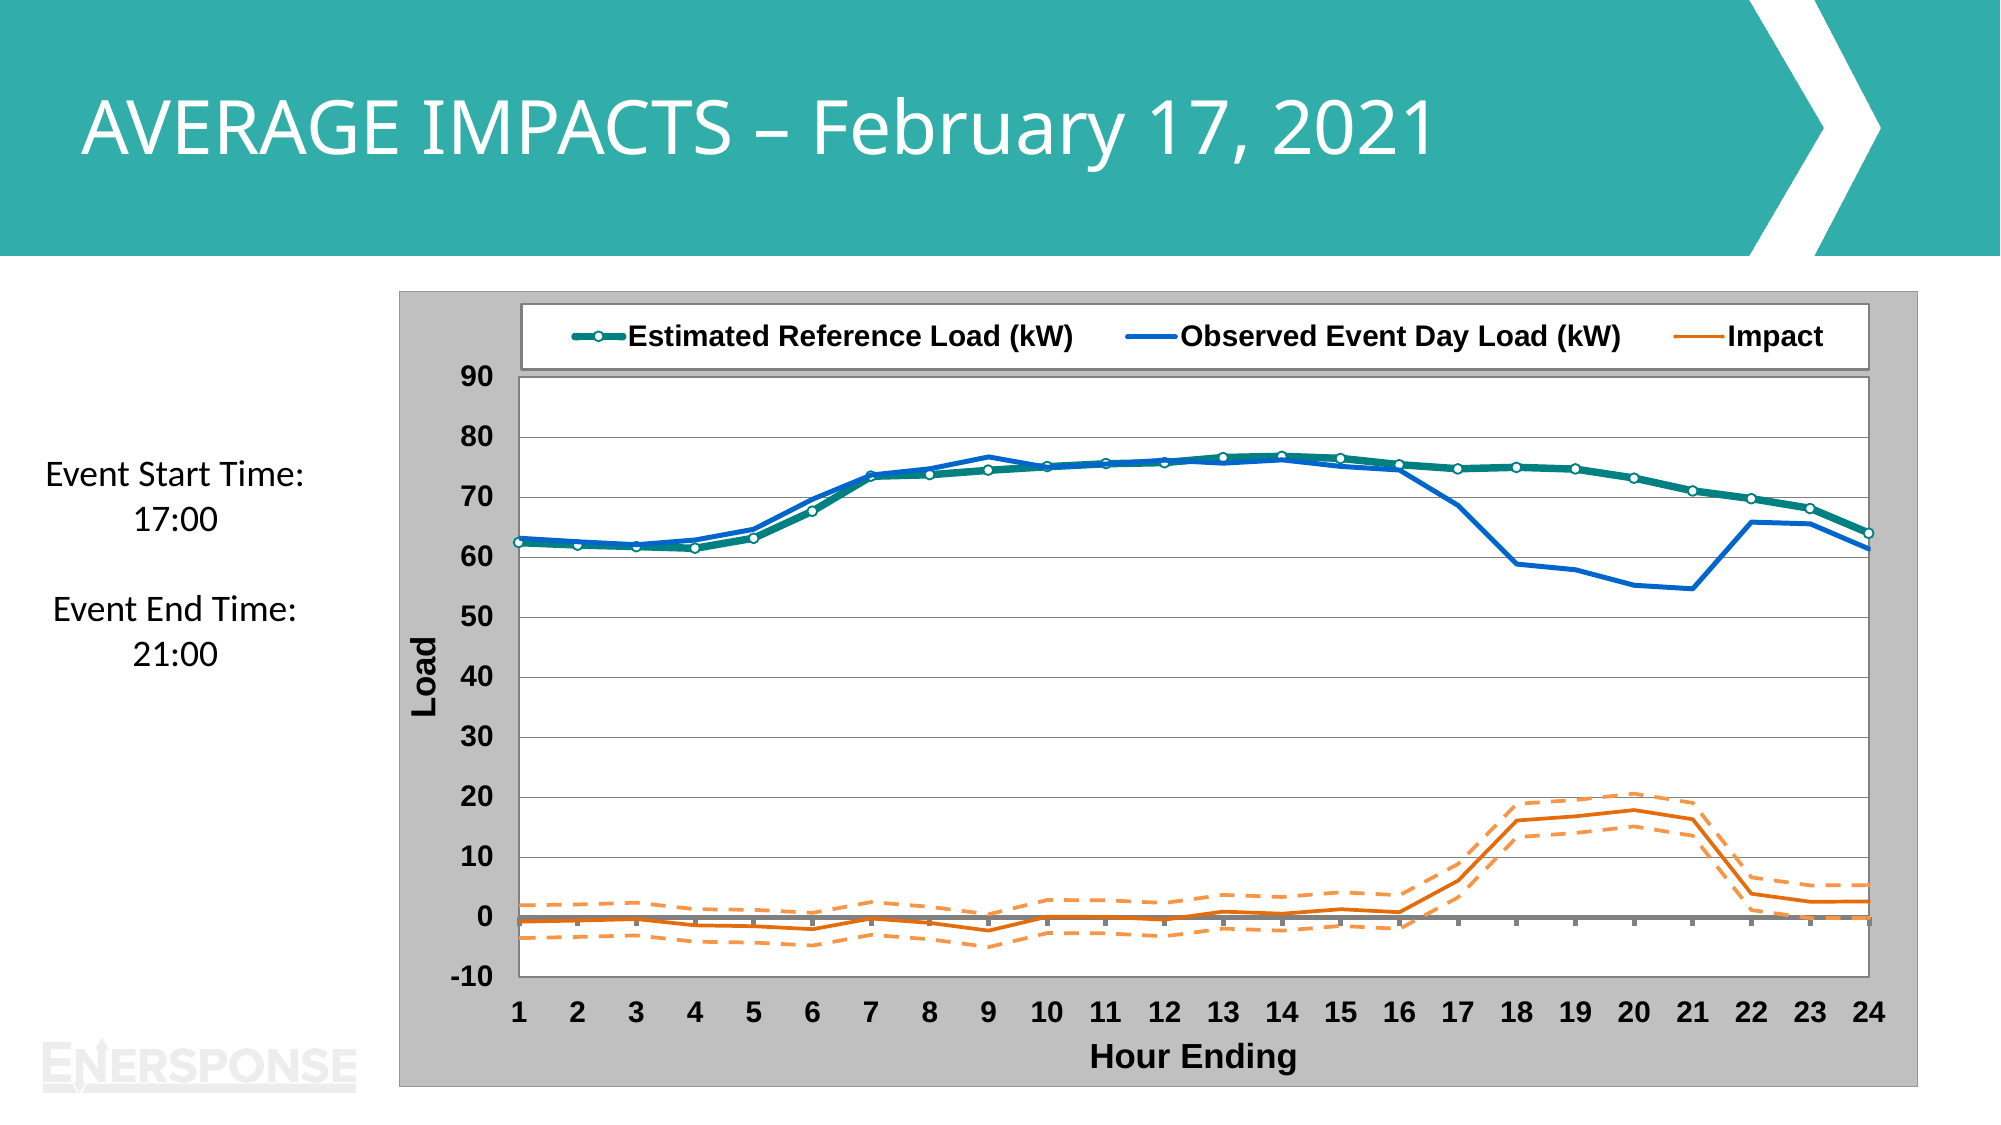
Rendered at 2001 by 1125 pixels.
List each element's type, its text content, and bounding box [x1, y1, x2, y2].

picture [0, 0, 2000, 256]
picture [398, 290, 1918, 1087]
text_box AVERAGE IMPACTS – February 17, 2021 [66, 82, 1792, 267]
text_box Event Start Time: 17:00 Event End Time: 21:00 [27, 441, 323, 681]
